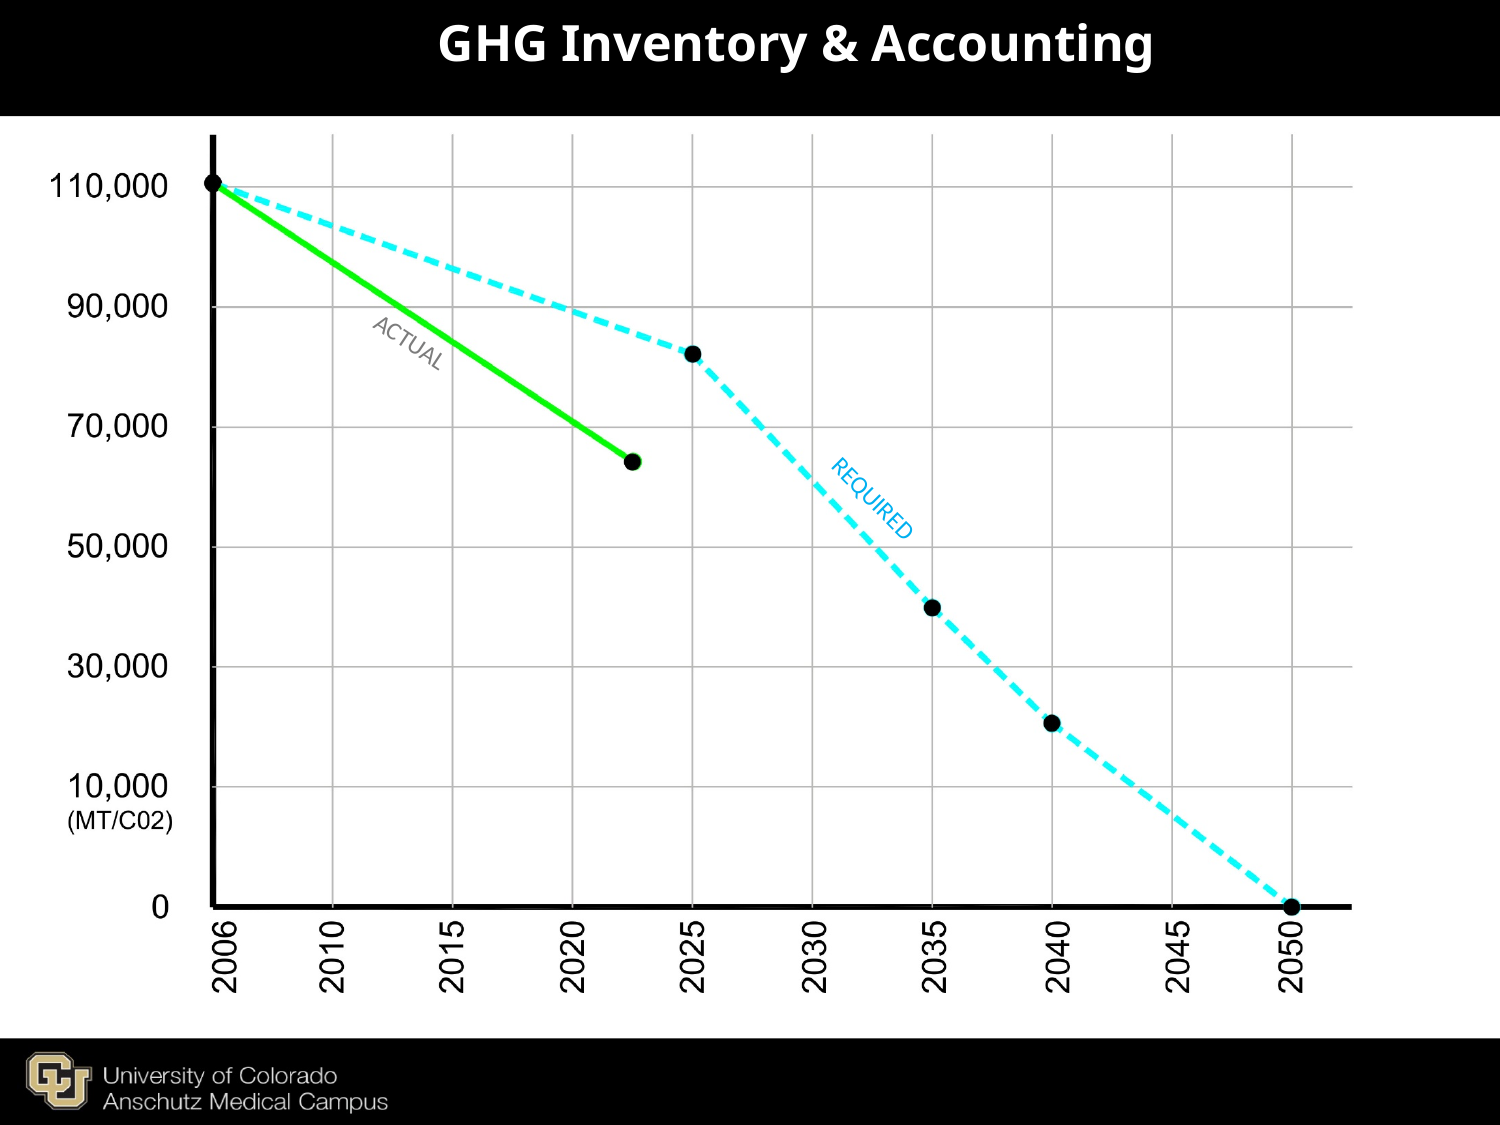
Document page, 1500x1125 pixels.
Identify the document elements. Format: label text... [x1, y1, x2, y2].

picture [51, 132, 1354, 993]
text_box [735, 1038, 1484, 1125]
text_box [0, 0, 1500, 117]
text_box [0, 1037, 1500, 1125]
picture [17, 1044, 395, 1116]
text_box GHG Inventory & Accounting [352, 0, 1242, 80]
